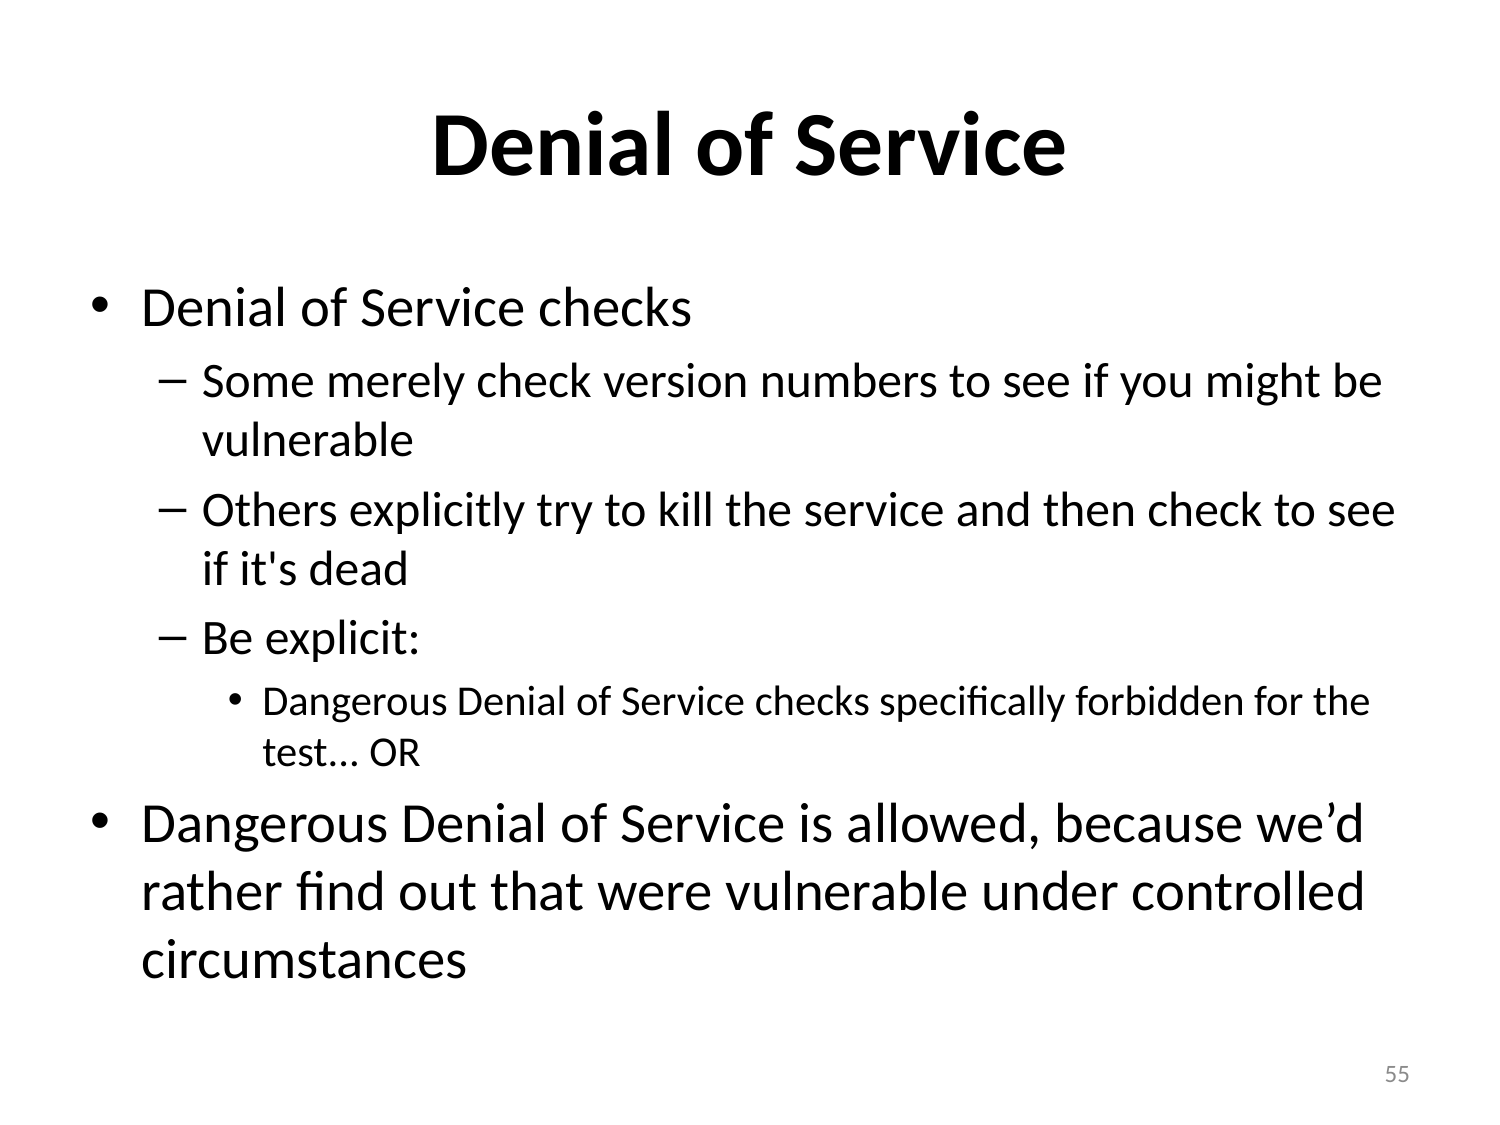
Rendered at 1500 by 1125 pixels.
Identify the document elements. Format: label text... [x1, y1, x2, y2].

list Denial of Service checks Some merely check version numbers to see if you might be vulnerable Others explicitly try to kill the service and then check to see if it's dead Be explicit: Dangerous Denial of Service checks specifically forbidden for the test... OR Dangerous Denial of Service is allowed, because we’d rather find out that were vulnerable under controlled circumstances [75, 262, 1425, 1005]
title Denial of Service [75, 45, 1425, 233]
slide_number 55 [1074, 1042, 1425, 1103]
